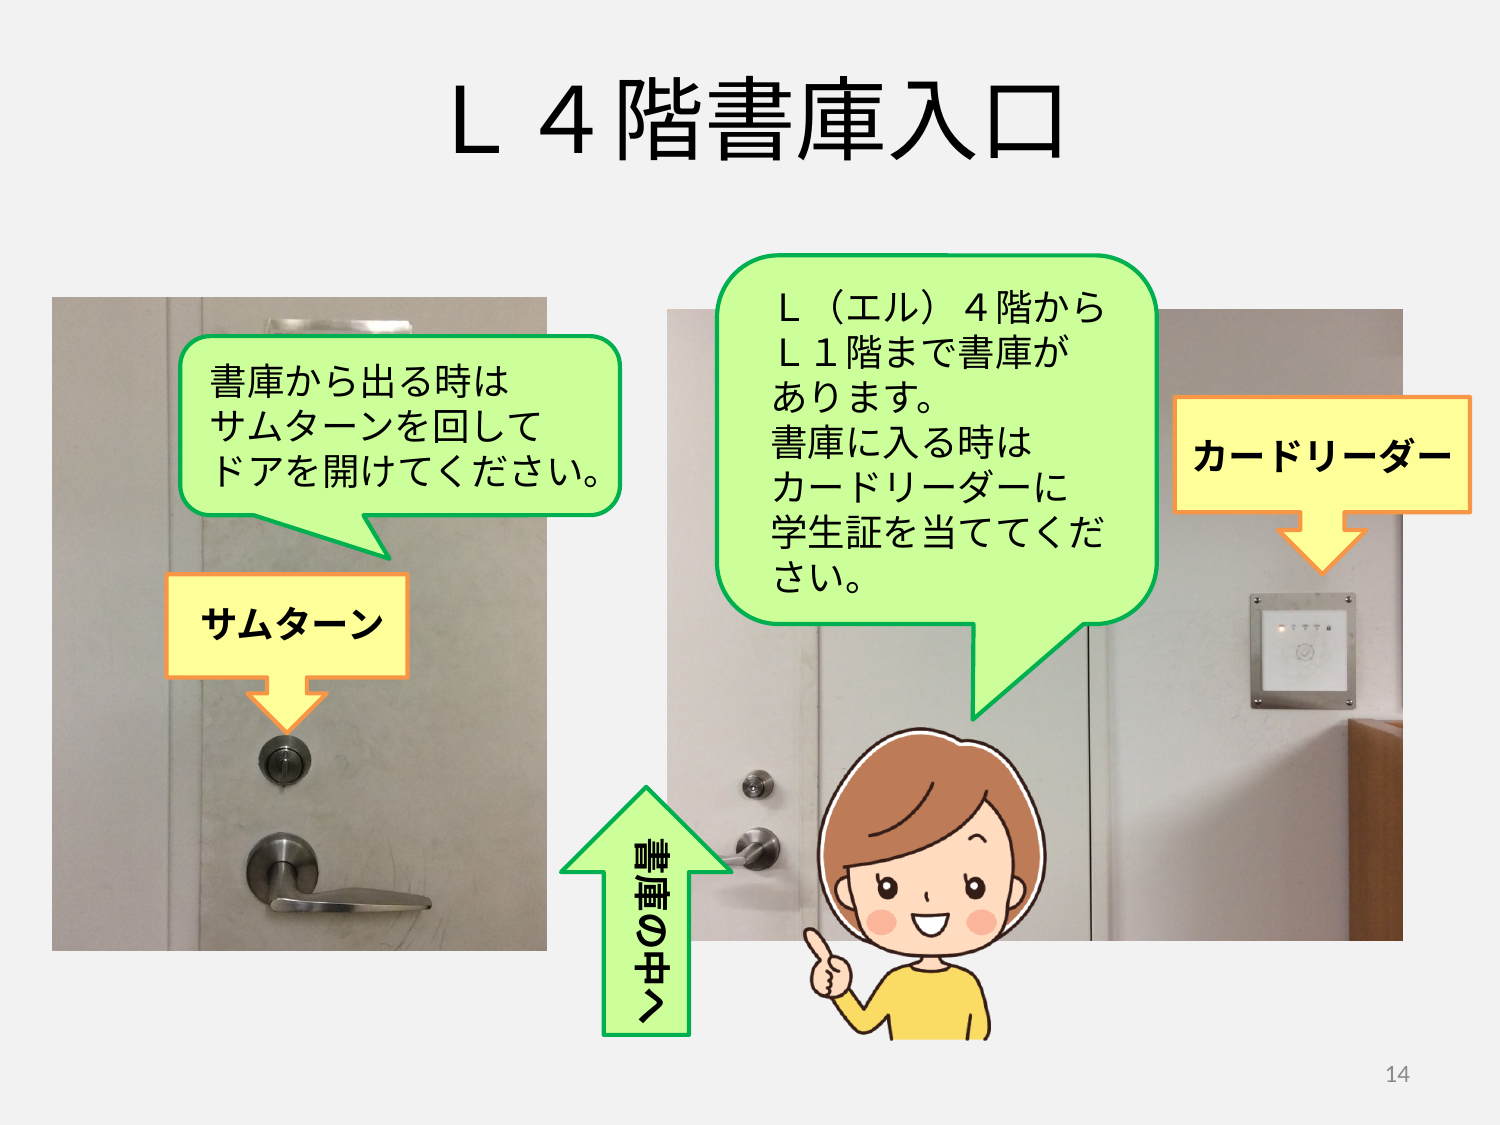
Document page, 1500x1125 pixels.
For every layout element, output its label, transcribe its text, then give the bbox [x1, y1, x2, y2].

text_box [1407, 394, 1473, 515]
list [667, 309, 1404, 941]
text_box カードリーダー [1407, 425, 1469, 485]
text_box 書庫から出る時は サムターンを回して ドアを開けてください。 [552, 350, 609, 500]
text_box [715, 253, 1159, 308]
text_box 書庫の中へ [608, 822, 684, 1027]
text_box Ｌ（エル）４階からＬ１階まで書庫が あります。 書庫に入る時は カードリーダーに 学生証を当ててください。 [755, 276, 1134, 308]
text_box [552, 334, 623, 518]
title Ｌ４階書庫入口 [75, 45, 1425, 188]
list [52, 297, 547, 951]
picture [767, 727, 1081, 1041]
slide_number 14 [1074, 1042, 1425, 1103]
text_box [559, 784, 692, 1037]
